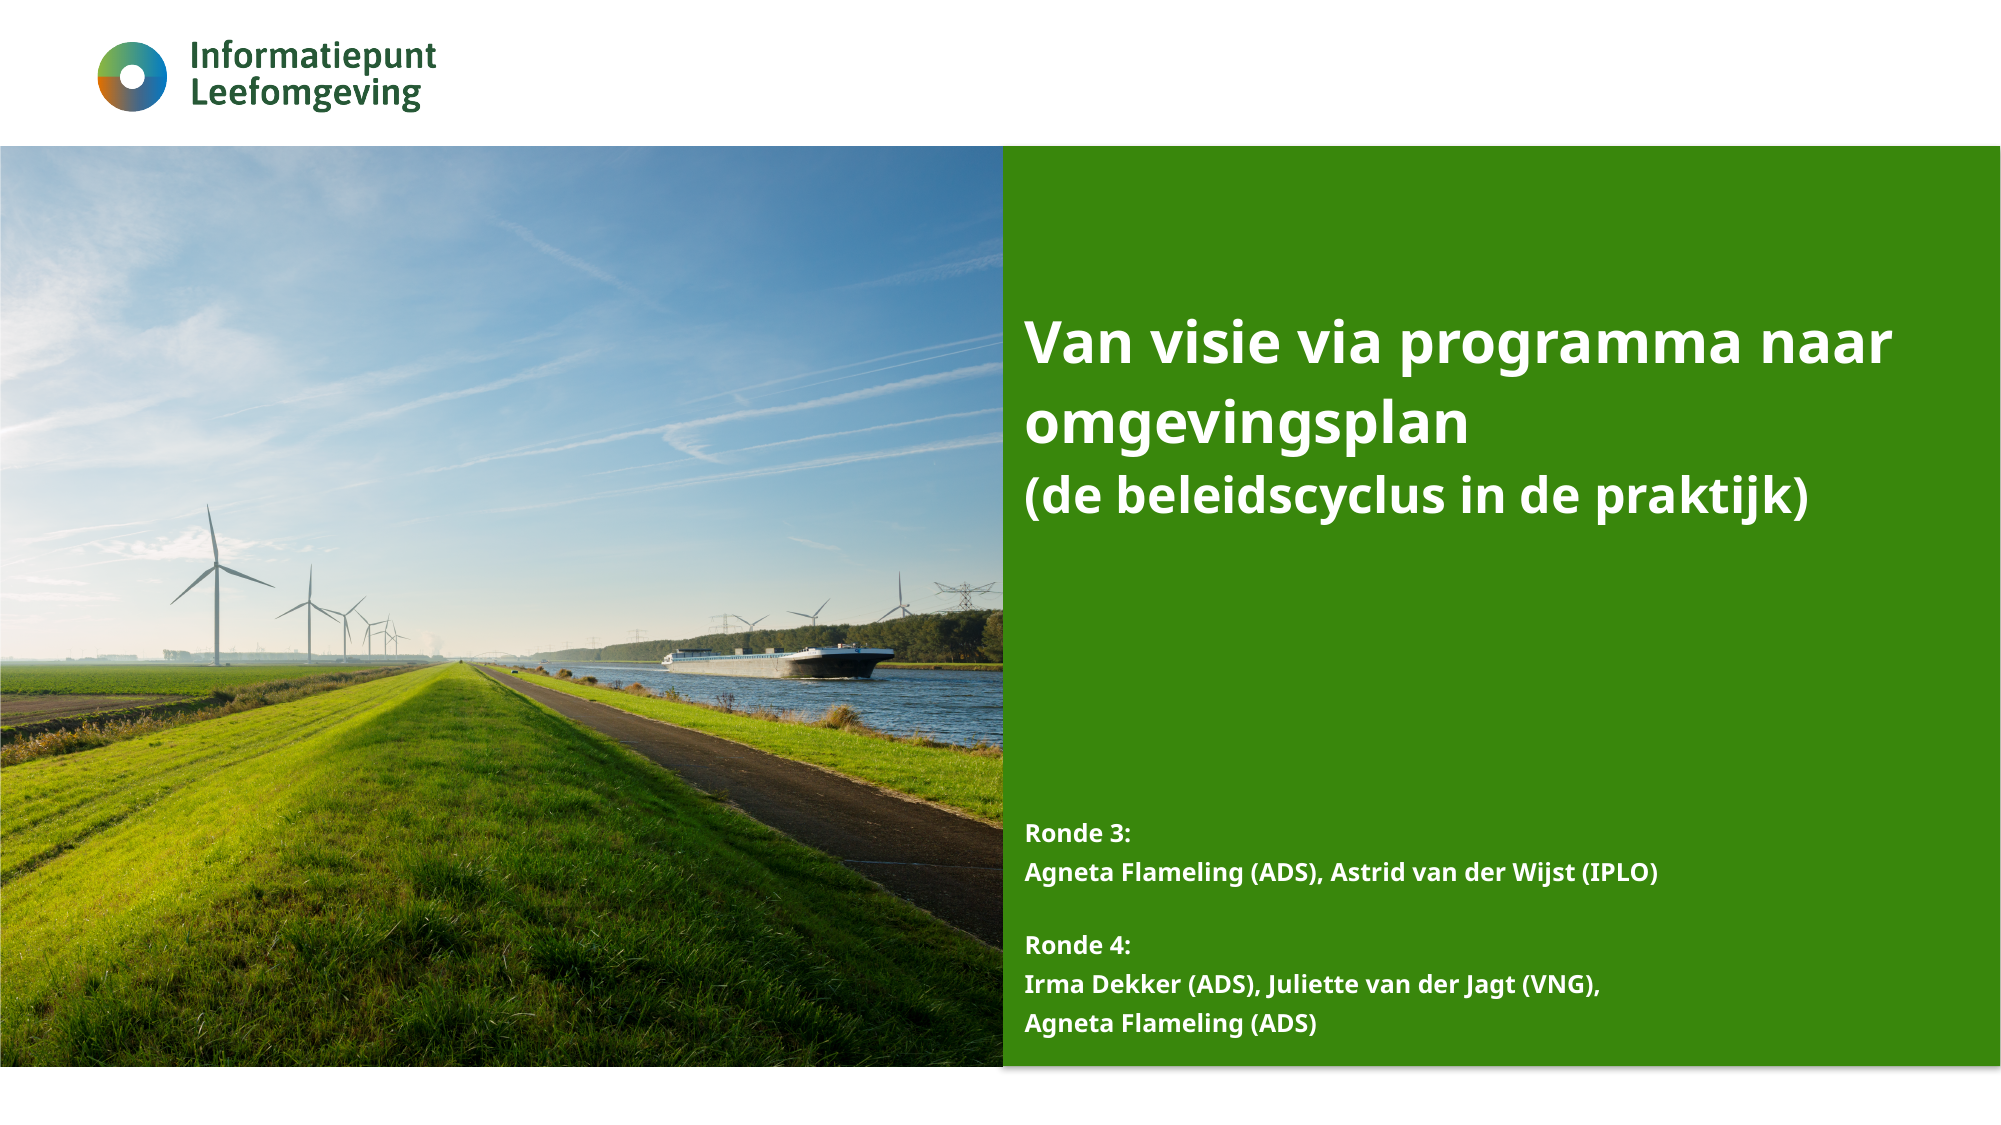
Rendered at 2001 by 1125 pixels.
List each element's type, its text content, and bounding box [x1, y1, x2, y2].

subtitle Ronde 3: Agneta Flameling (ADS), Astrid van der Wijst (IPLO) Ronde 4: Irma Dekker (ADS), Juliette van der Jagt (VNG), Agneta Flameling (ADS) [1009, 808, 1858, 1063]
picture [68, 12, 513, 142]
picture [0, 146, 1003, 1067]
title Van visie via programma naar omgevingsplan (de beleidscyclus in de praktijk) [1009, 294, 1985, 656]
